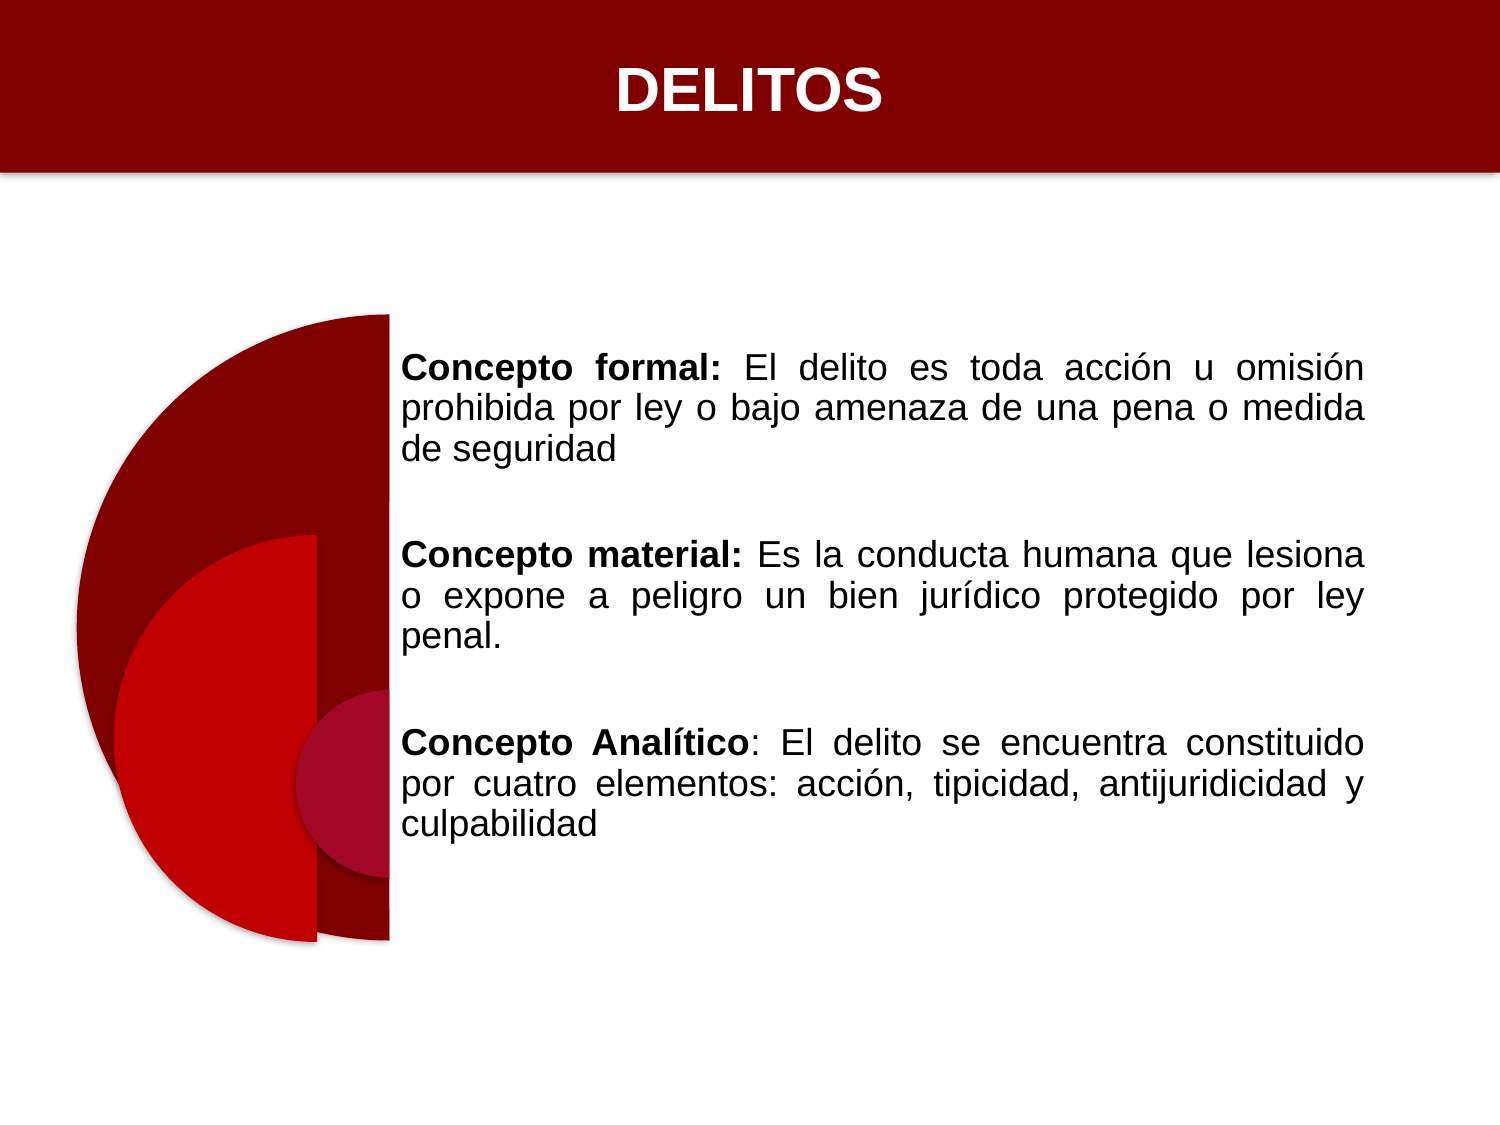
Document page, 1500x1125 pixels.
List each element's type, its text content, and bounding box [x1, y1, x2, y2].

text_box DELITOS [0, 0, 1500, 175]
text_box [76, 314, 1377, 941]
